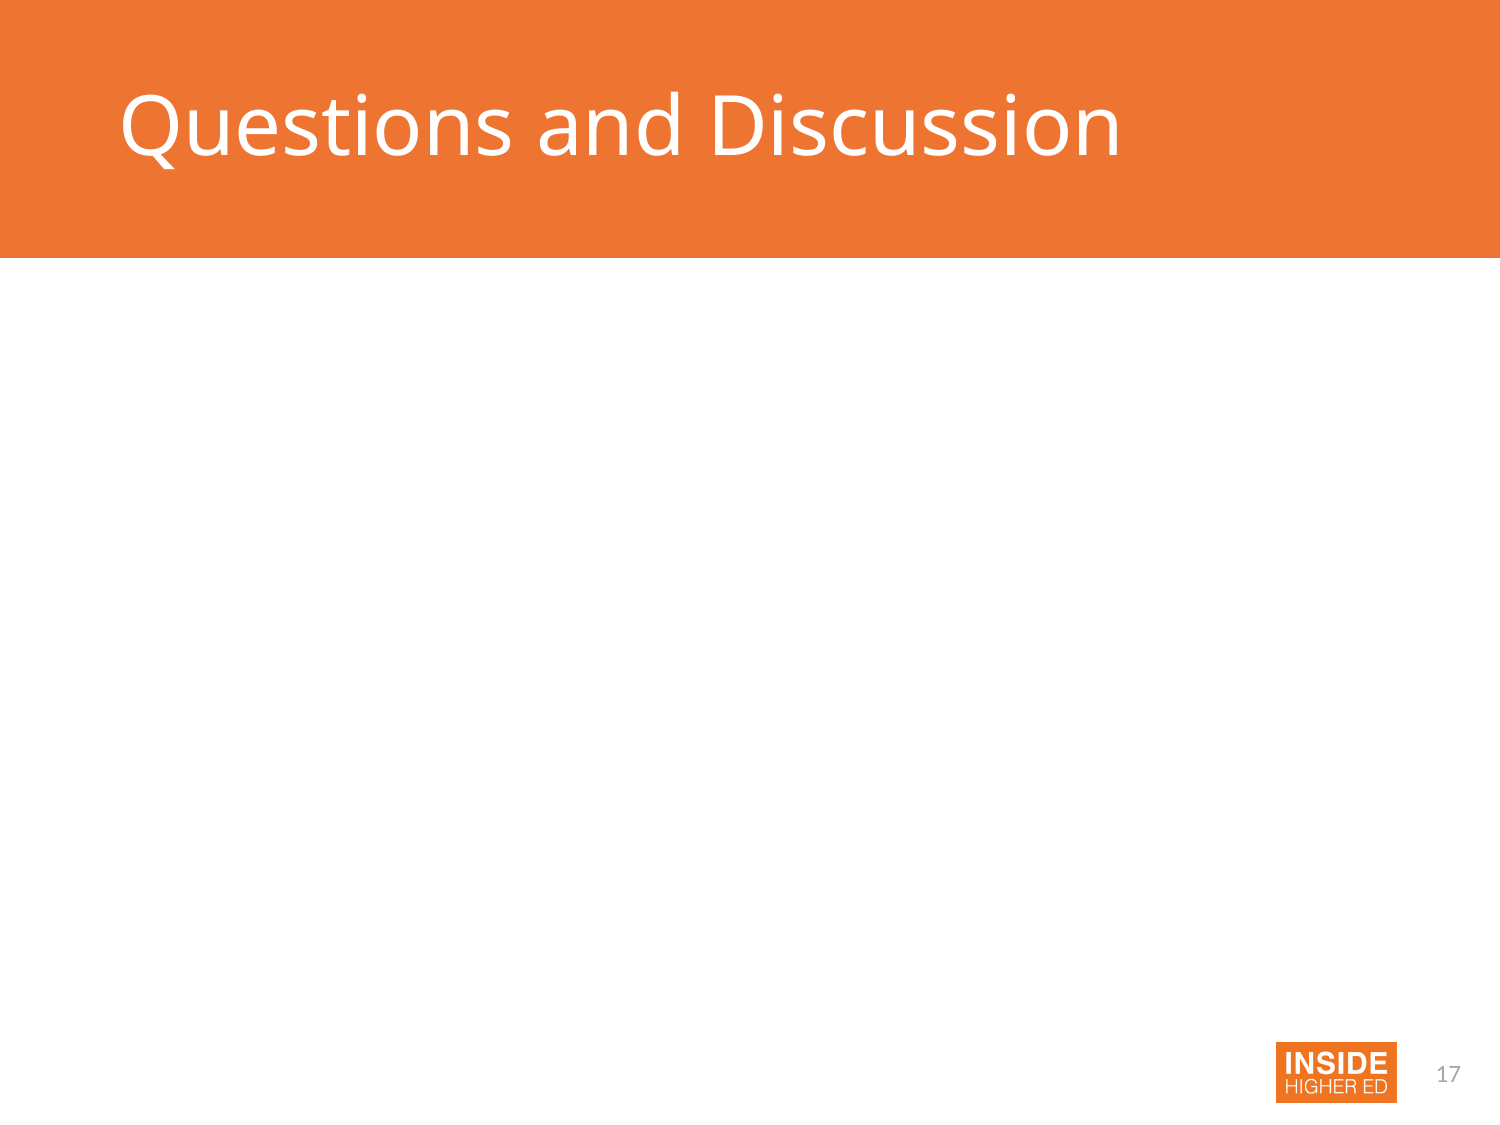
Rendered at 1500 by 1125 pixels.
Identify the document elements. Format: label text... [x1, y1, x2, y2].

picture [1276, 1042, 1397, 1103]
title Questions and Discussion [103, 0, 1397, 256]
